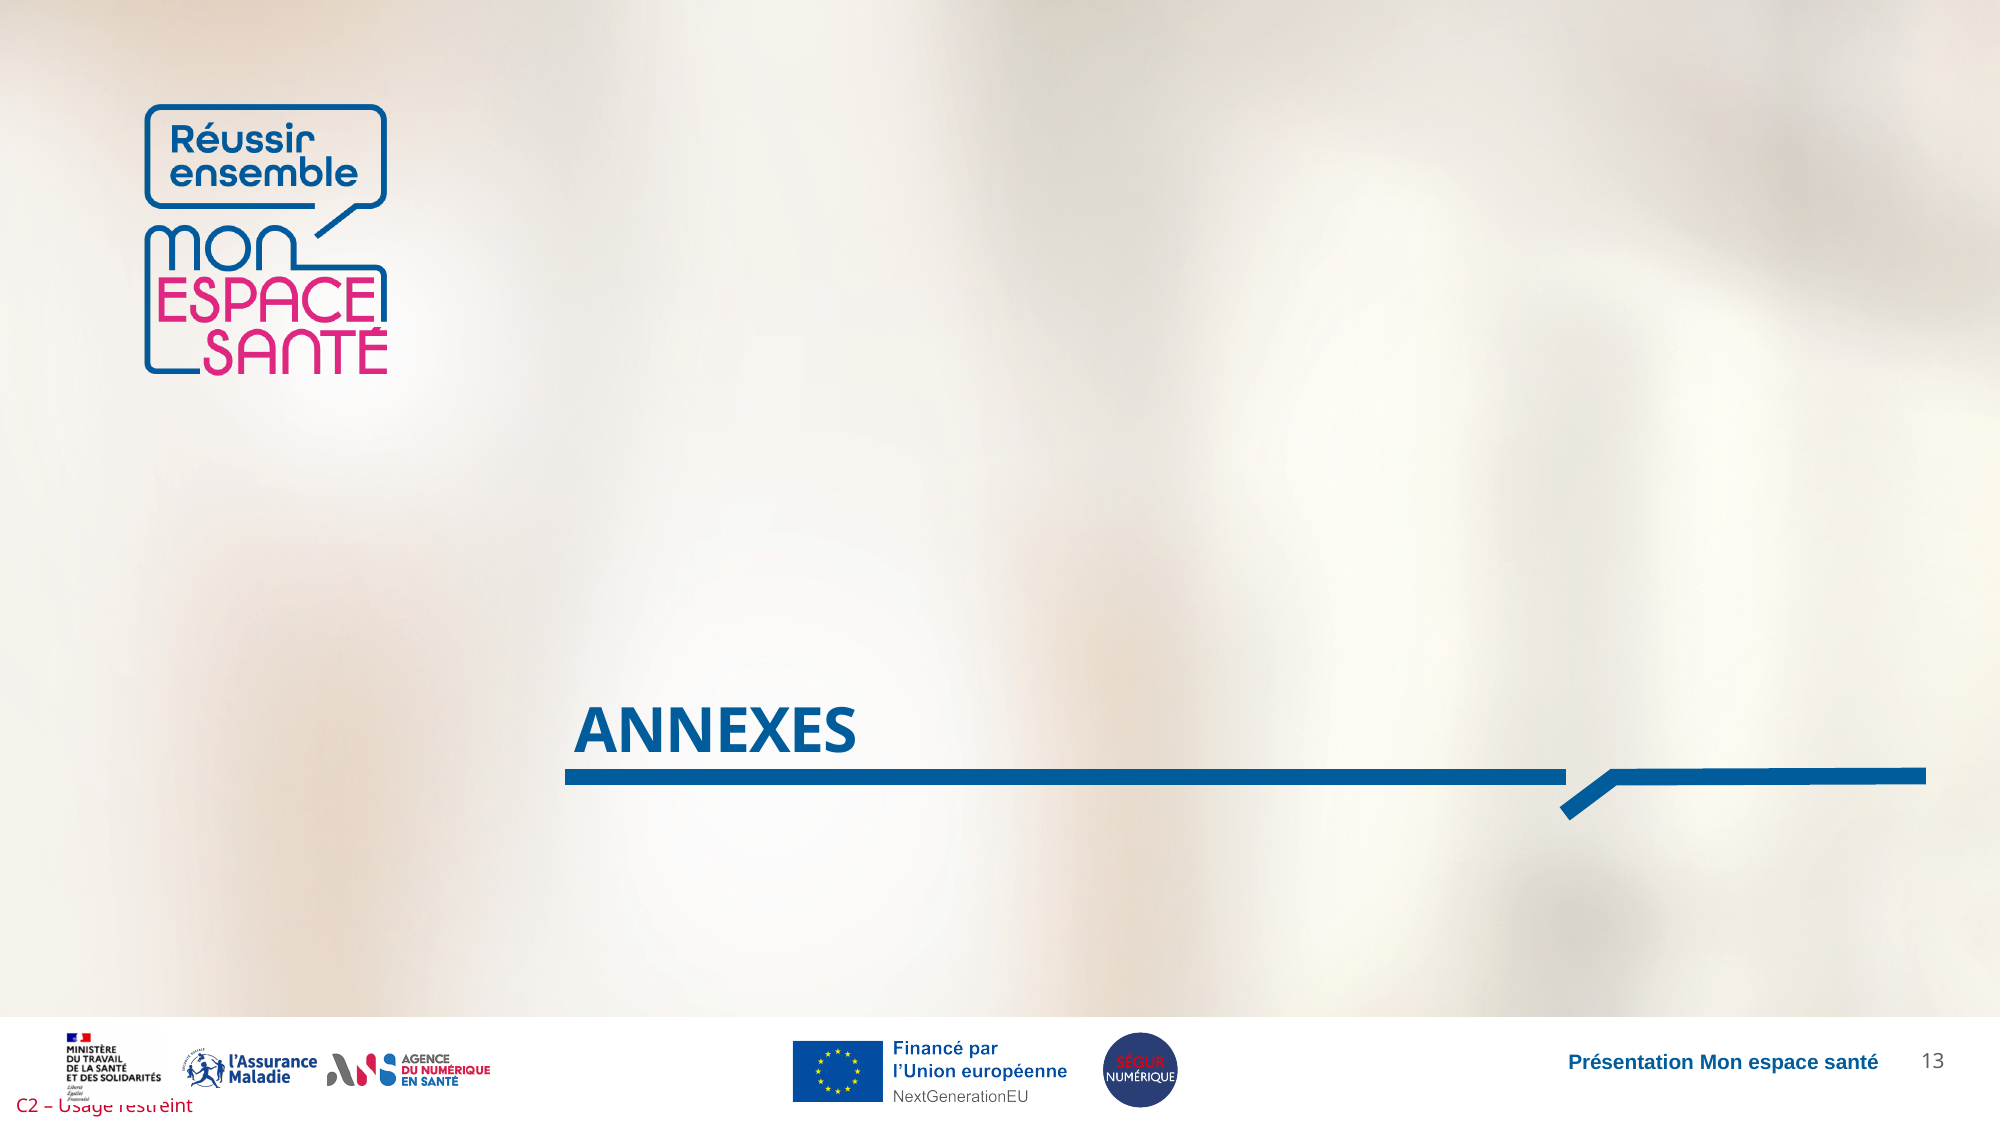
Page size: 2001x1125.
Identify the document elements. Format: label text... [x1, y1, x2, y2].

list Annexes [565, 565, 1676, 774]
picture [1098, 1031, 1184, 1111]
slide_number 12 [1906, 1040, 1984, 1081]
picture [327, 1040, 490, 1099]
picture [0, 0, 2000, 1017]
picture [182, 1048, 317, 1088]
picture [62, 1027, 163, 1105]
picture [786, 1031, 1095, 1110]
